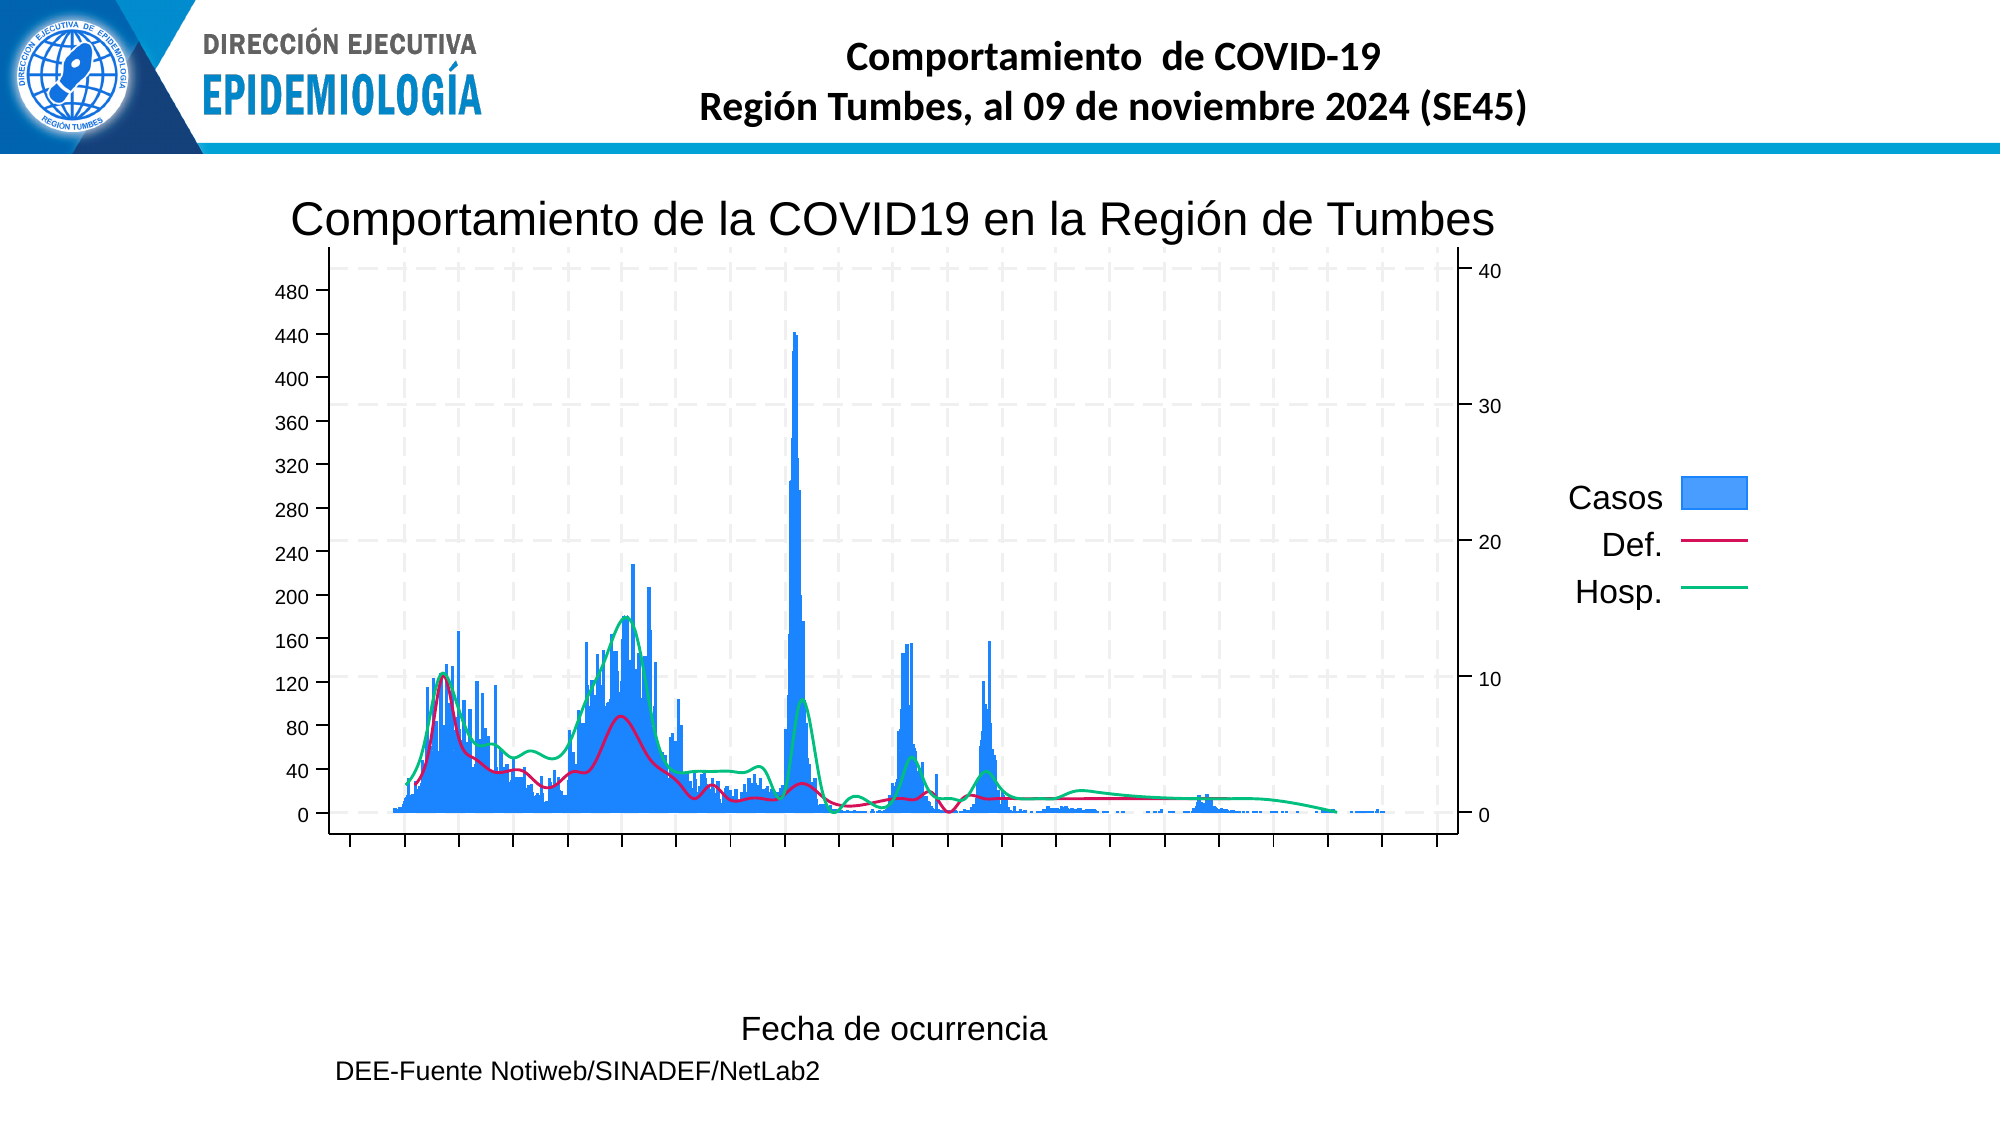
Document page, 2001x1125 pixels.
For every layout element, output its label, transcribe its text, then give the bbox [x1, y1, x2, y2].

text_box Comportamiento de COVID-19 Región Tumbes, al 09 de noviembre 2024 (SE45) [684, 21, 1544, 137]
picture [0, 0, 1808, 1123]
text_box [512, 142, 2000, 155]
